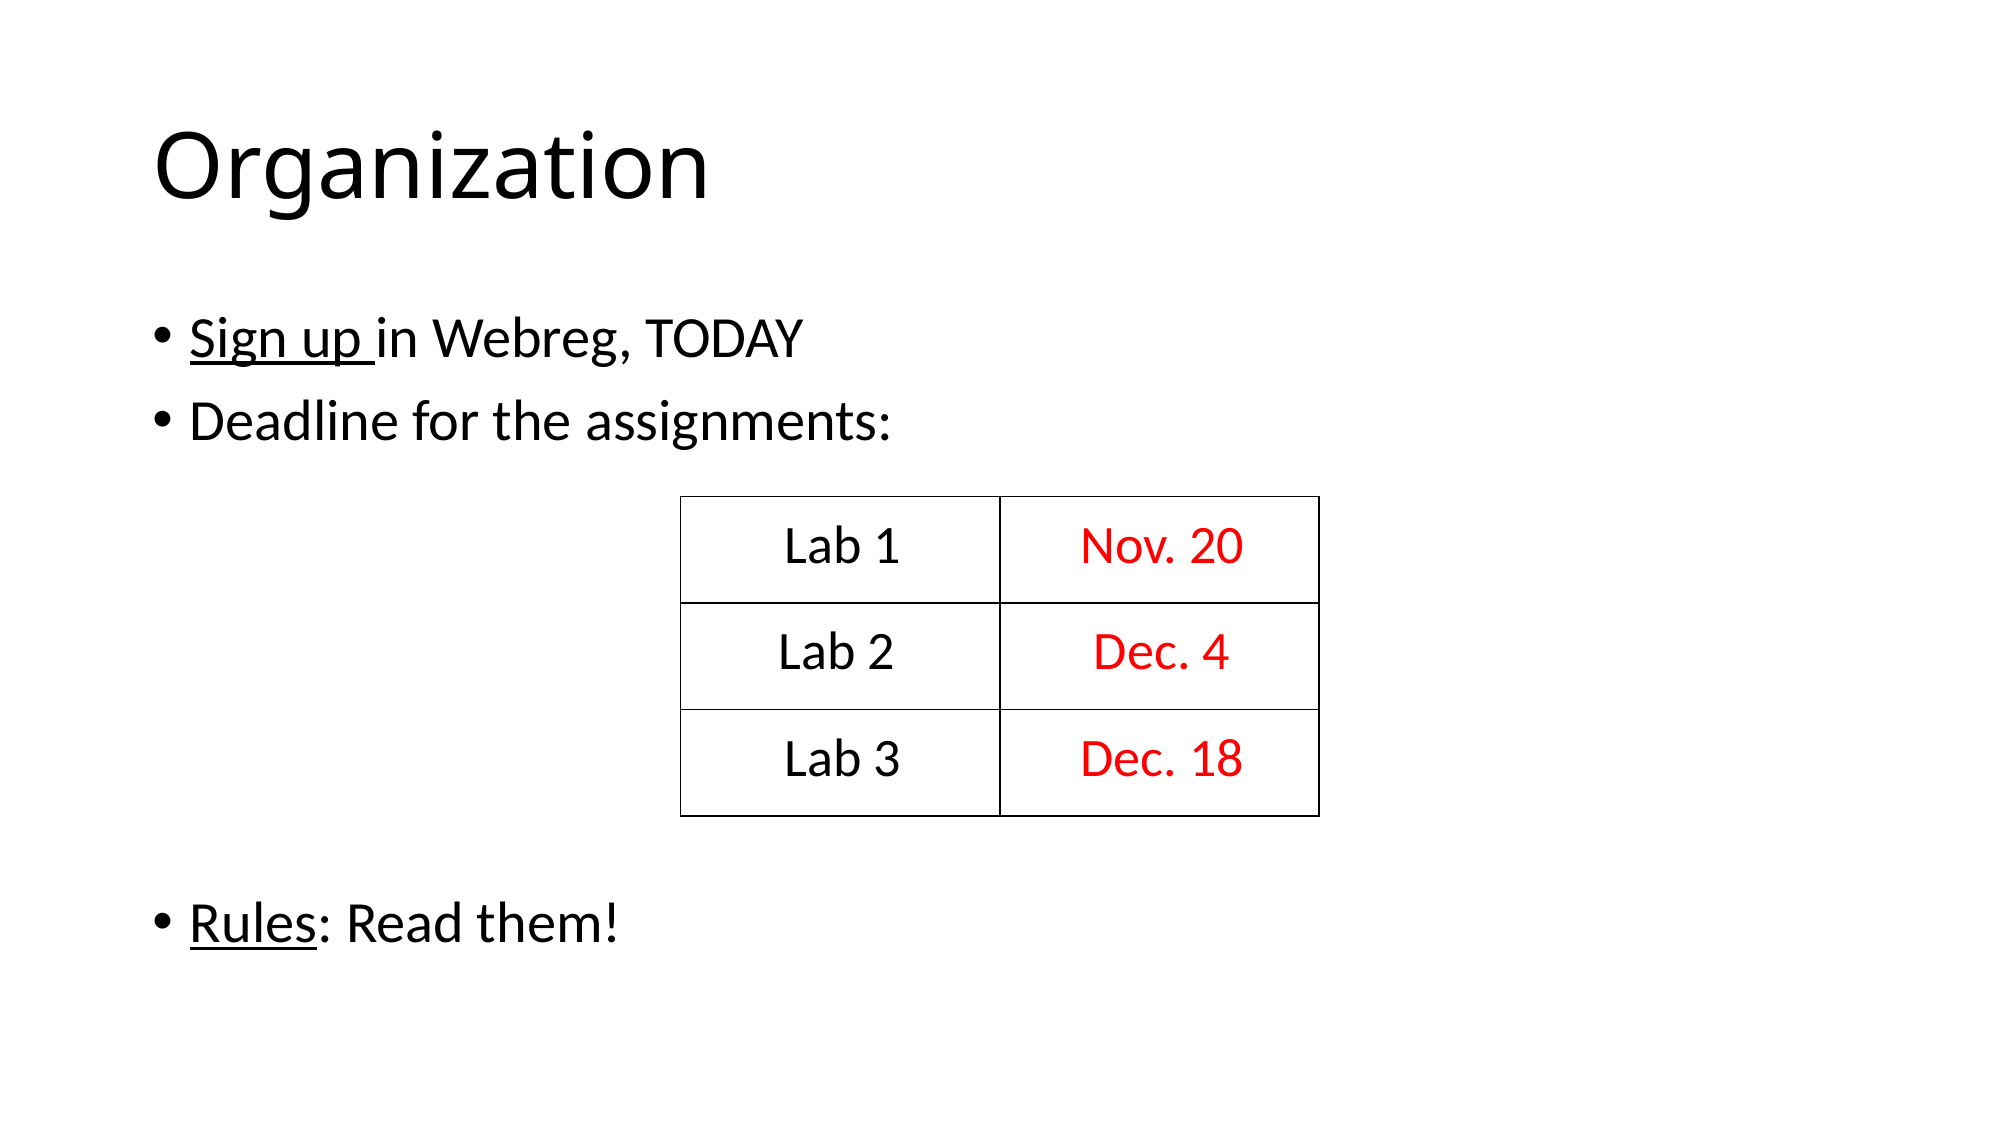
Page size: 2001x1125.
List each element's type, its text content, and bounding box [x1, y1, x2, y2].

table_cell Dec. 18 [1001, 710, 1318, 815]
list Sign up in Webreg, TODAY Deadline for the assignments: Rules: Read them! [137, 299, 1863, 1014]
table_cell Dec. 4 [1001, 604, 1318, 709]
title Organization [137, 59, 1863, 278]
table_cell Lab 2 [681, 604, 999, 709]
table_header Lab 1 [681, 497, 999, 602]
table_header Nov. 20 [1001, 497, 1318, 602]
table_cell Lab 3 [681, 710, 999, 815]
